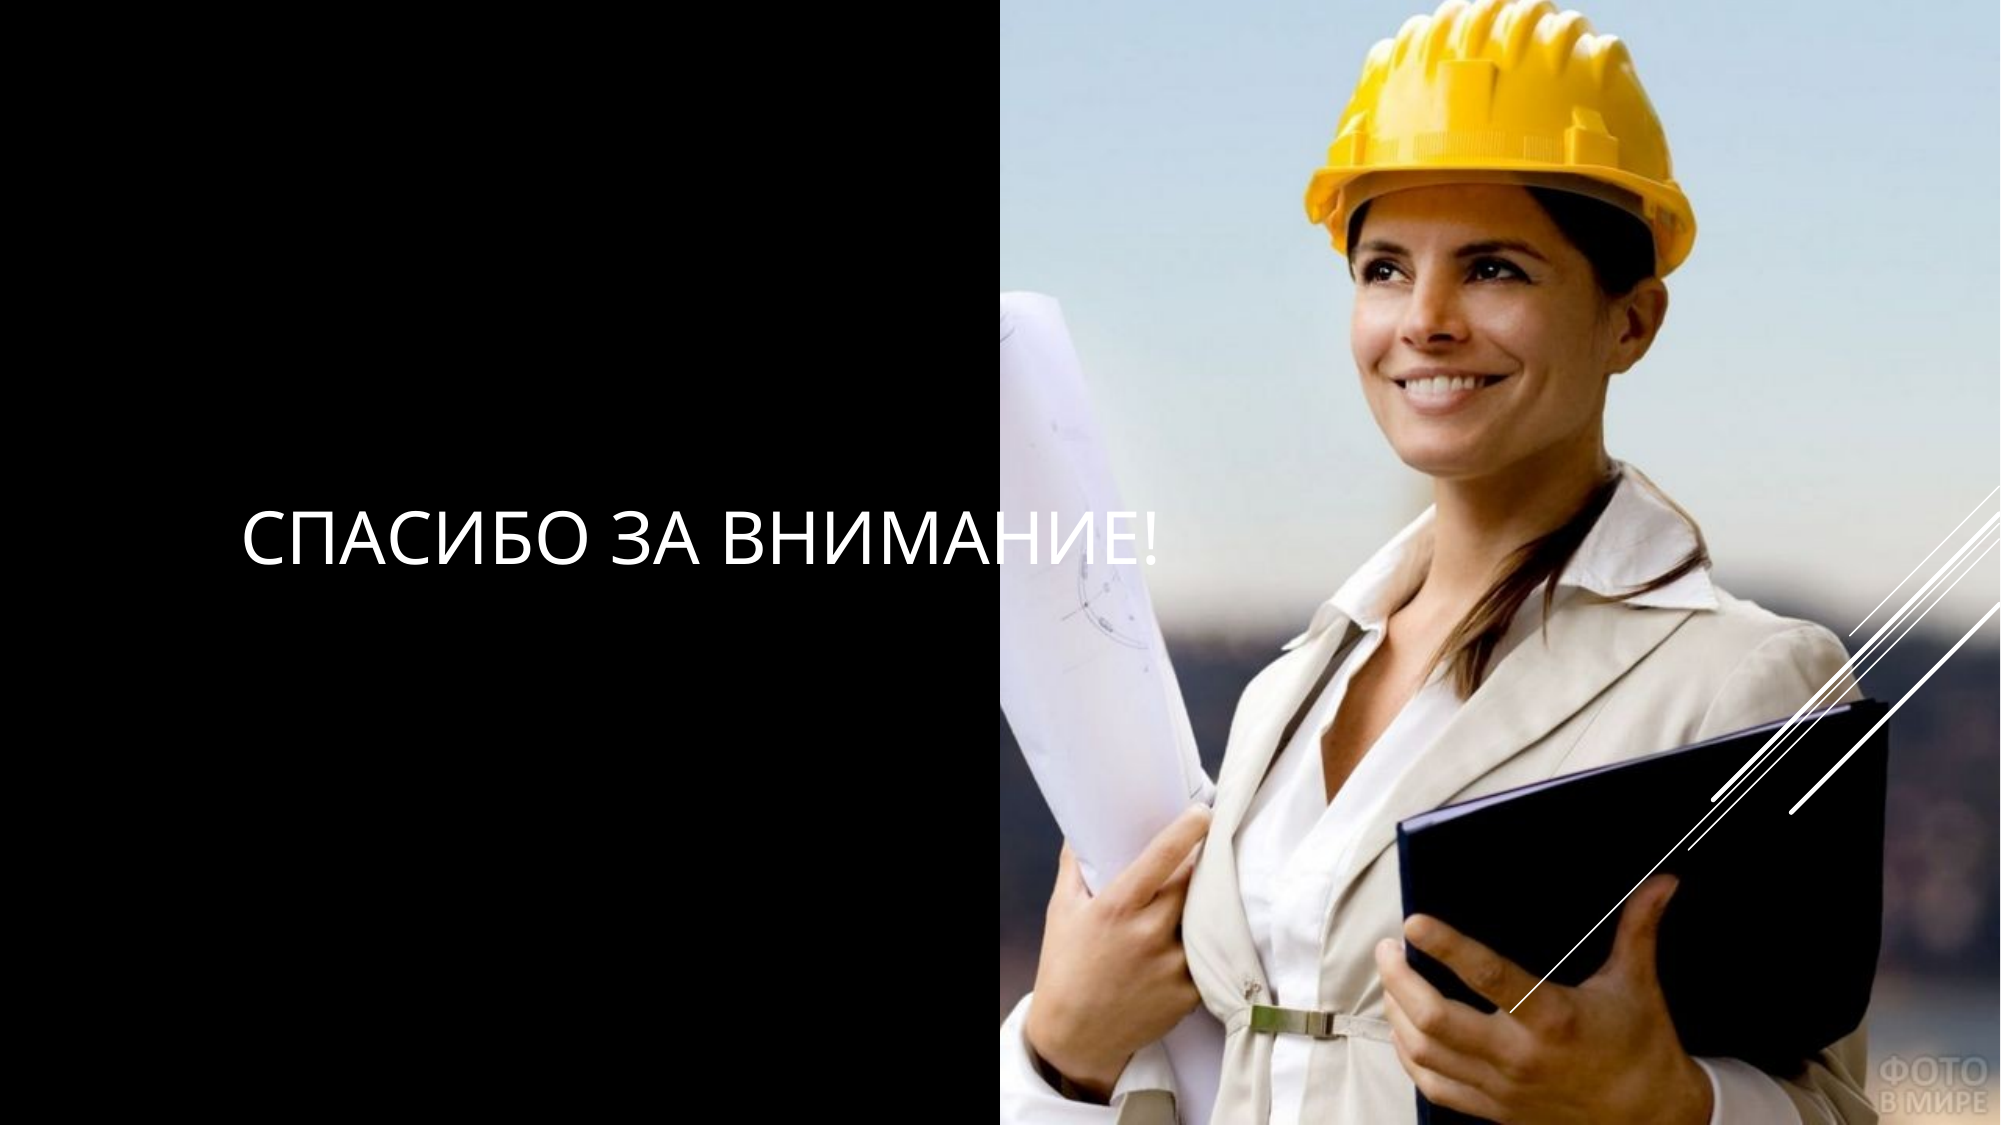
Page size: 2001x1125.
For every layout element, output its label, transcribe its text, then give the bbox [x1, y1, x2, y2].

picture [1000, 0, 2001, 1125]
list СПАСИБО ЗА ВНИМАНИЕ! [225, 361, 1193, 668]
